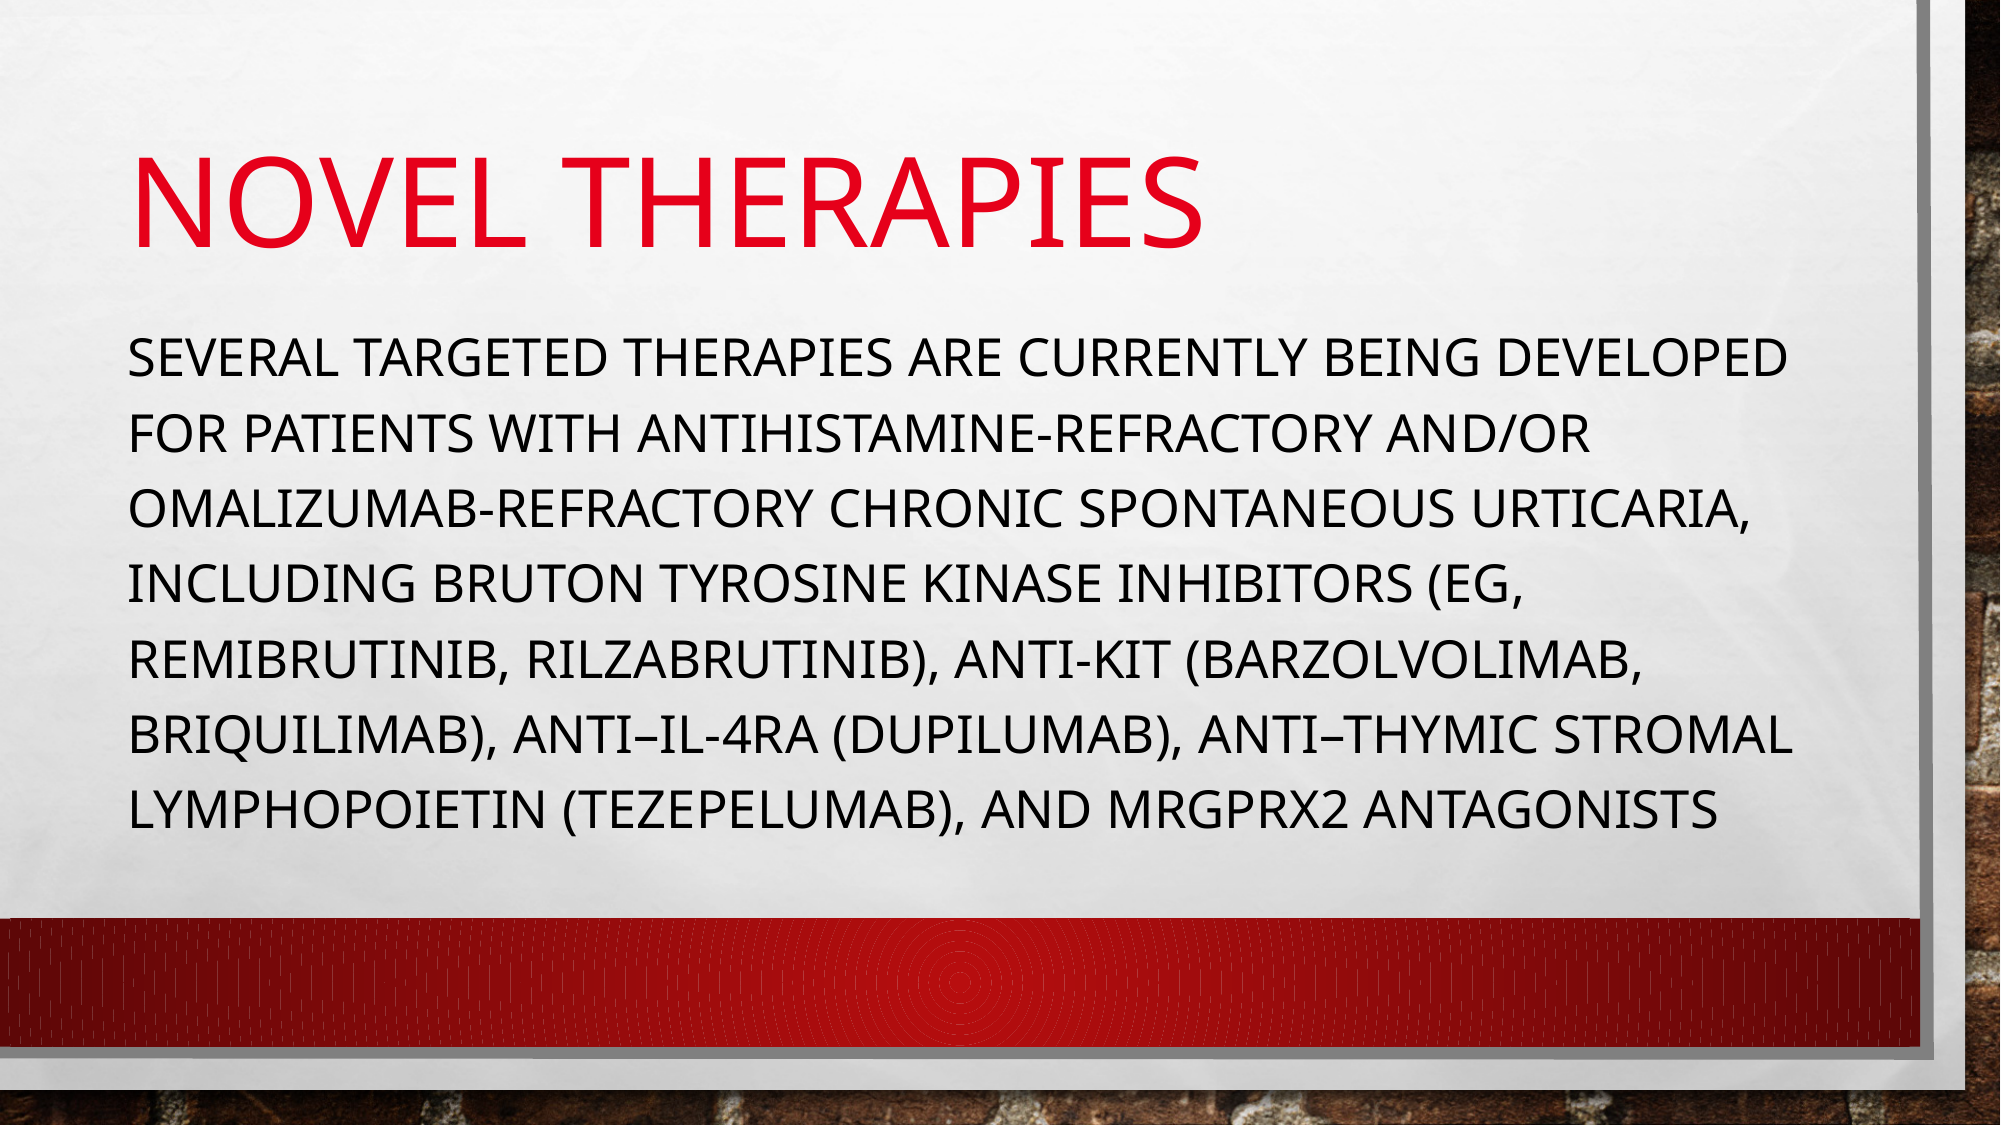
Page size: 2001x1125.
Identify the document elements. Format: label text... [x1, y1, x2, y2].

list Several targeted therapies are currently being developed for patients with antihistamine-refractory and/or omalizumab-refractory chronic spontaneous urticaria, including Bruton tyrosine kinase inhibitors (eg, remibrutinib, rilzabrutinib), anti-KIT (barzolvolimab, briquilimab), anti–IL-4Rα (dupilumab), anti–thymic stromal lymphopoietin (tezepelumab), and MRGPRX2 antagonists [112, 269, 1818, 882]
title Novel Therapies [112, 112, 1818, 269]
picture [0, 0, 2000, 1125]
